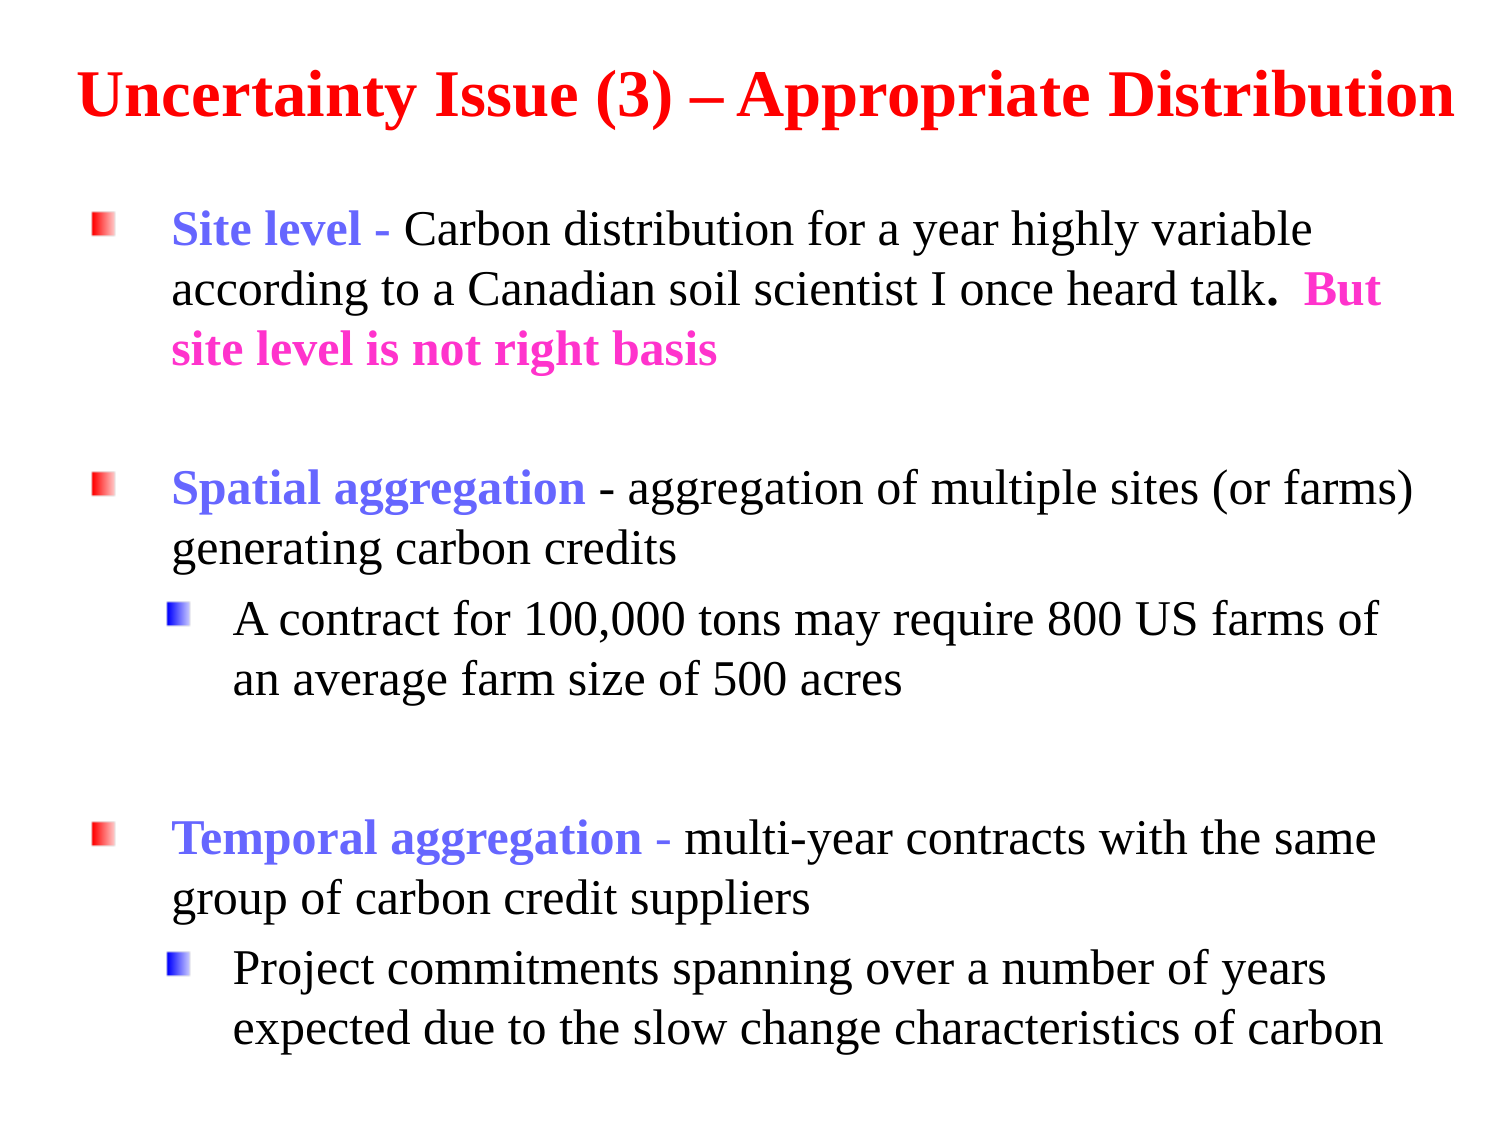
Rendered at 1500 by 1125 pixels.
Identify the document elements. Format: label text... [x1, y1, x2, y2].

list Site level - Carbon distribution for a year highly variable according to a Canadian soil scientist I once heard talk. But site level is not right basis Spatial aggregation - aggregation of multiple sites (or farms) generating carbon credits A contract for 100,000 tons may require 800 US farms of an average farm size of 500 acres Temporal aggregation - multi-year contracts with the same group of carbon credit suppliers Project commitments spanning over a number of years expected due to the slow change characteristics of carbon [75, 187, 1438, 950]
picture [90, 820, 118, 849]
picture [90, 470, 118, 499]
picture [90, 210, 118, 239]
title Uncertainty Issue (3) – Appropriate Distribution [52, 0, 1475, 192]
picture [165, 950, 193, 979]
picture [165, 600, 193, 629]
